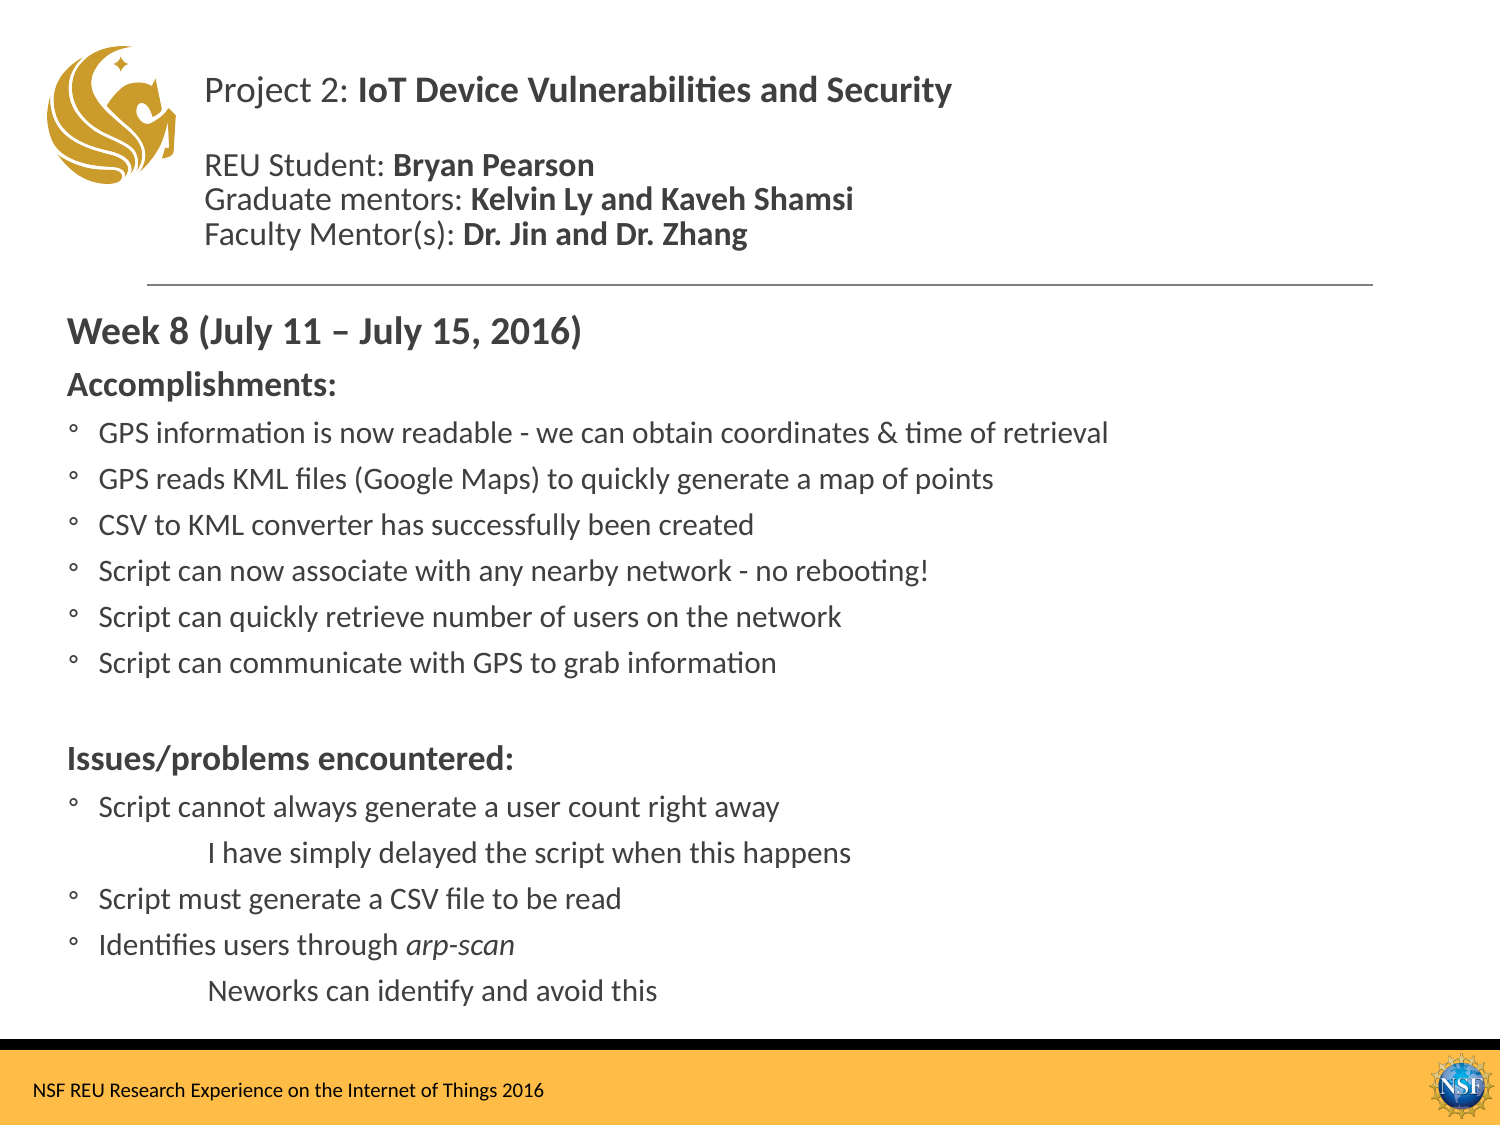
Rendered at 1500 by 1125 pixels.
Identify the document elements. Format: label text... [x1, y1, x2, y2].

picture [47, 46, 176, 184]
title Project 2: IoT Device Vulnerabilities and Security REU Student: Bryan Pearson Graduate mentors: Kelvin Ly and Kaveh Shamsi Faculty Mentor(s): Dr. Jin and Dr. Zhang [189, 107, 1414, 260]
picture [1428, 1052, 1495, 1120]
text_box Week 8 (July 11 – July 15, 2016) Accomplishments: GPS information is now readable - we can obtain coordinates & time of retrieval GPS reads KML files (Google Maps) to quickly generate a map of points CSV to KML converter has successfully been created Script can now associate with any nearby network - no rebooting! Script can quickly retrieve number of users on the network Script can communicate with GPS to grab information Issues/problems encountered: Script cannot always generate a user count right away I have simply delayed the script when this happens Script must generate a CSV file to be read Identifies users through arp-scan Neworks can identify and avoid this [35, 302, 1468, 963]
